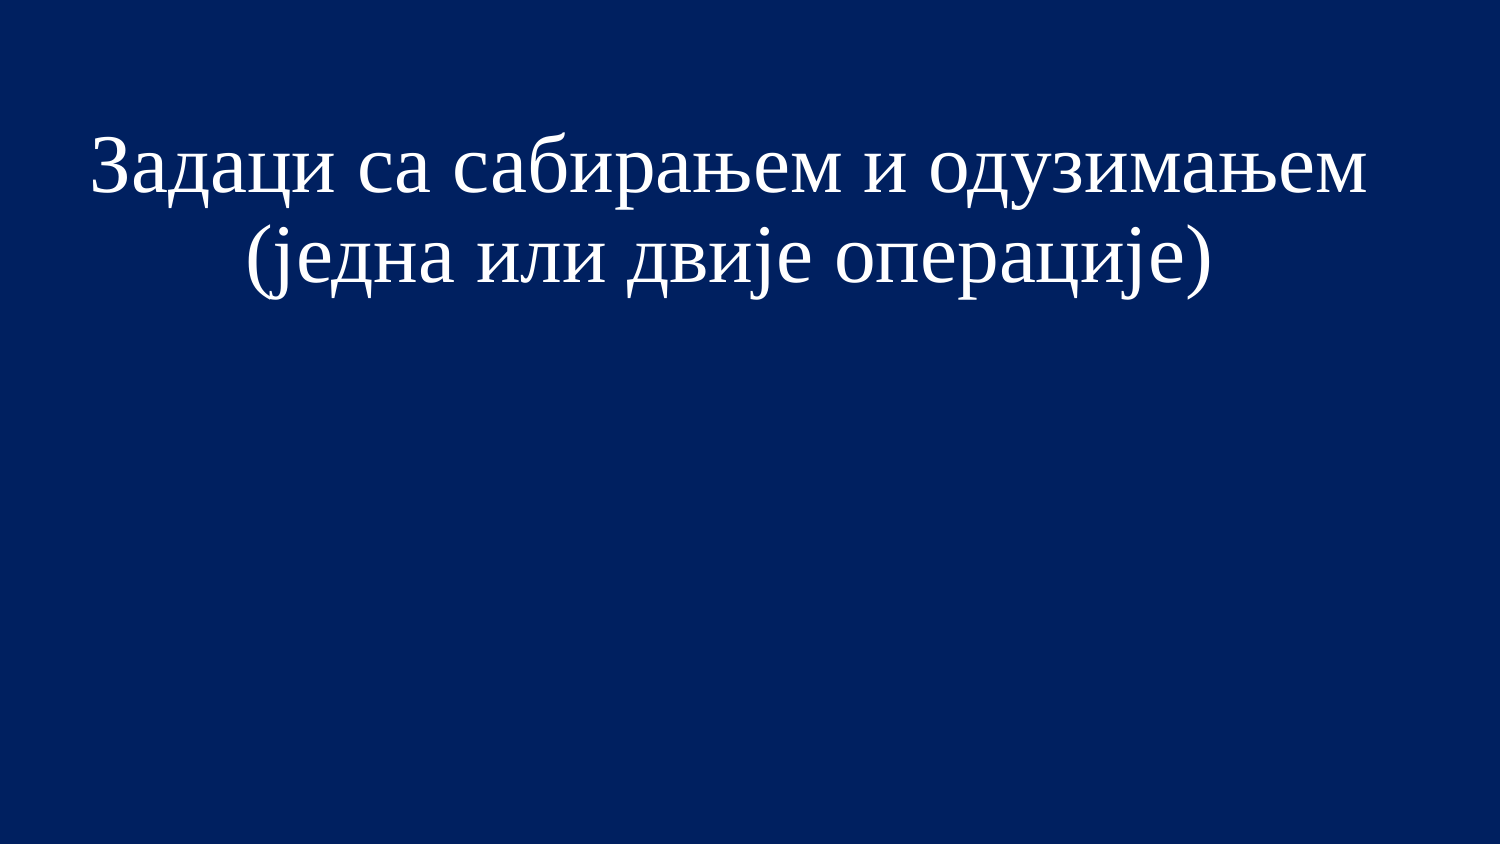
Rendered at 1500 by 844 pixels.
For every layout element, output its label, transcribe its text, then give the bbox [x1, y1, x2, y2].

title Задаци са сабирањем и одузимањем (једна или двије операције) [22, 13, 1437, 308]
